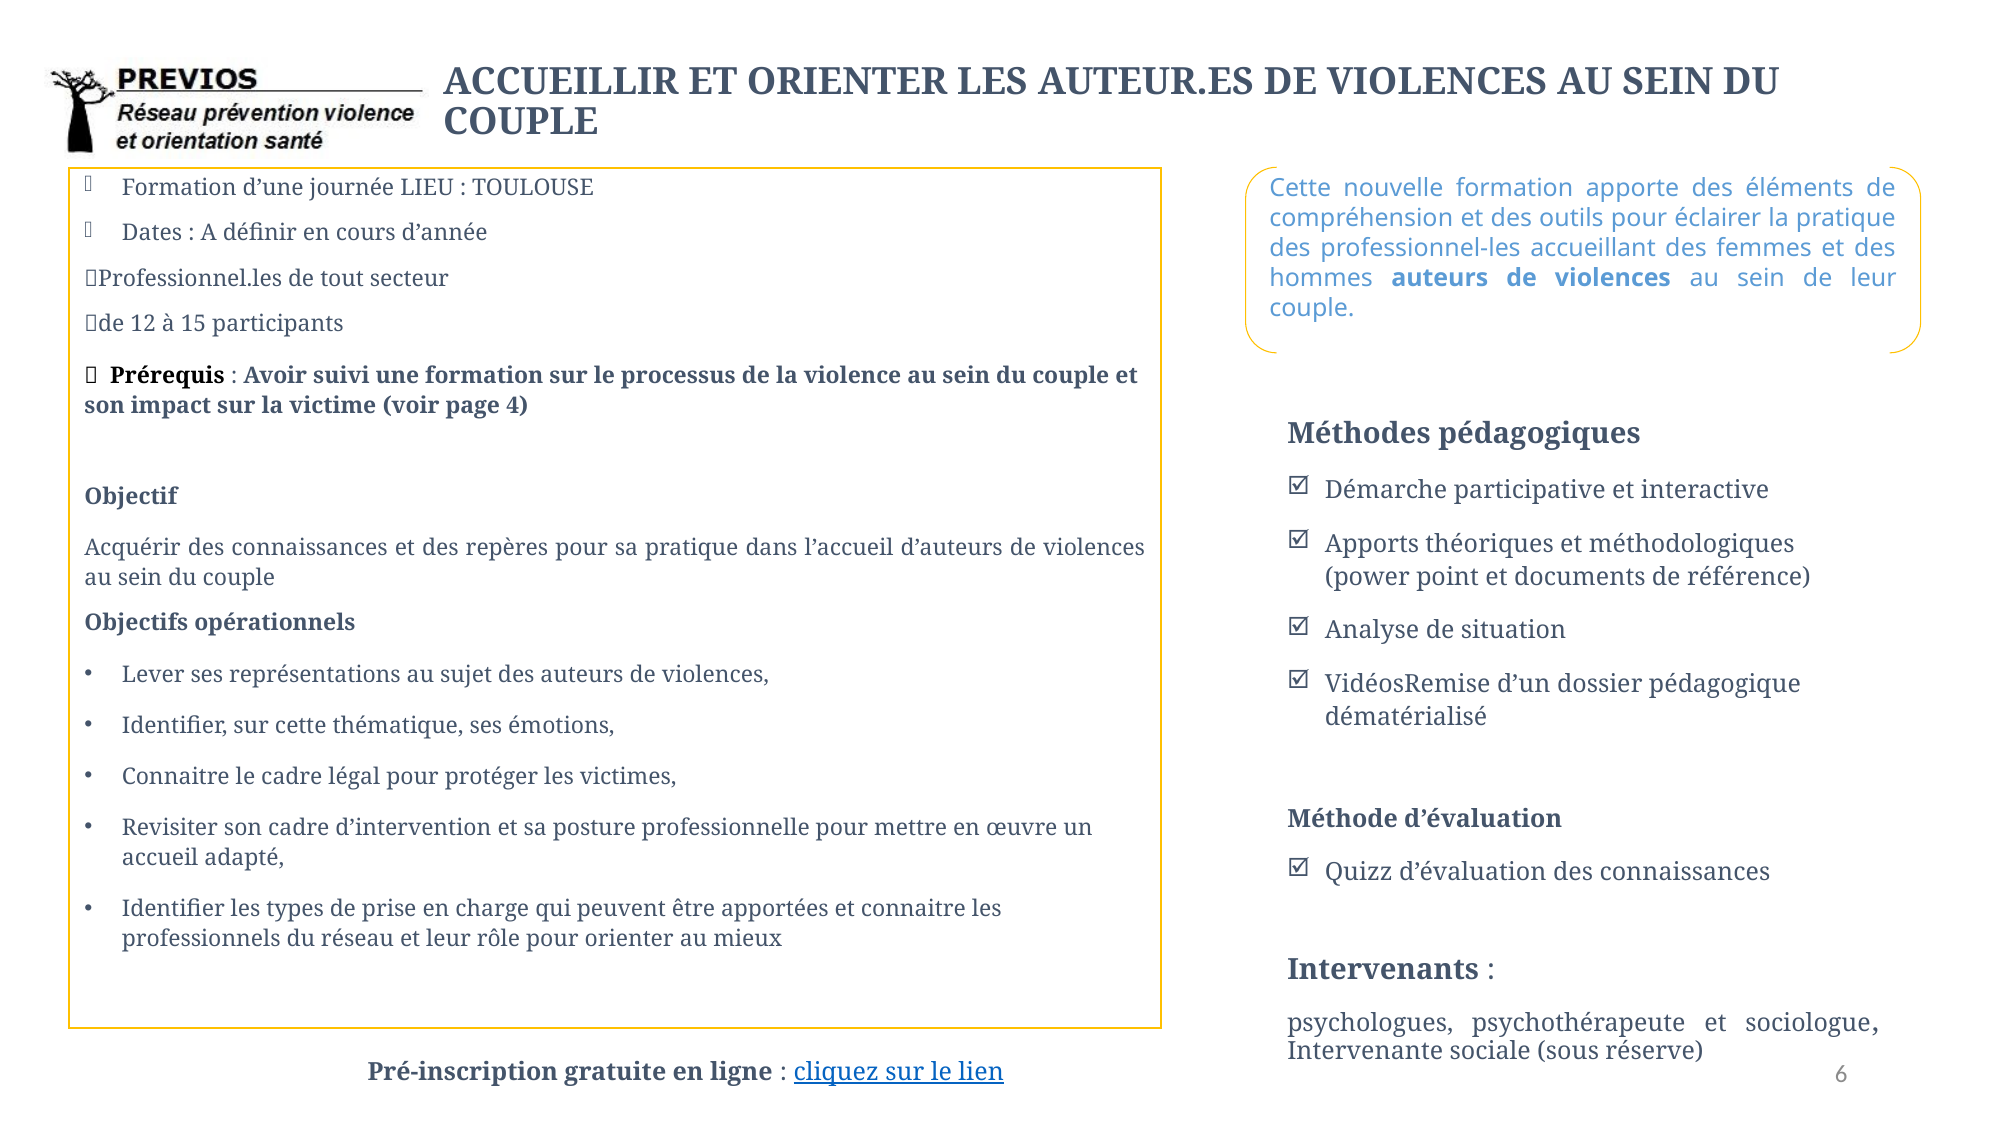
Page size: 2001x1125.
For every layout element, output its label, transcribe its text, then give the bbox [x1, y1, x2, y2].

text_box Pré-inscription gratuite en ligne : cliquez sur le lien [352, 1047, 1084, 1097]
text_box Cette nouvelle formation apporte des éléments de compréhension et des outils pour éclairer la pratique des professionnel-les accueillant des femmes et des hommes auteurs de violences au sein de leur couple. [1245, 166, 1922, 354]
picture [24, 37, 429, 159]
slide_number 6 [1412, 1042, 1863, 1103]
text_box Formation d’une journée LIEU : TOULOUSE Dates : A définir en cours d’année Professionnel.les de tout secteur de 12 à 15 participants  Prérequis : Avoir suivi une formation sur le processus de la violence au sein du couple et son impact sur la victime (voir page 4) Objectif Acquérir des connaissances et des repères pour sa pratique dans l’accueil d’auteurs de violences au sein du couple Objectifs opérationnels Lever ses représentations au sujet des auteurs de violences, Identifier, sur cette thématique, ses émotions, Connaitre le cadre légal pour protéger les victimes, Revisiter son cadre d’intervention et sa posture professionnelle pour mettre en œuvre un accueil adapté, Identifier les types de prise en charge qui peuvent être apportées et connaitre les professionnels du réseau et leur rôle pour orienter au mieux [68, 167, 1162, 1029]
text_box Accueillir et Orienter les auteur.es de violences au sein du couple [429, 65, 1913, 140]
text_box Méthodes pédagogiques Démarche participative et interactive Apports théoriques et méthodologiques (power point et documents de référence) Analyse de situation VidéosRemise d’un dossier pédagogique dématérialisé Méthode d’évaluation Quizz d’évaluation des connaissances Intervenants : psychologues, psychothérapeute et sociologue, Intervenante sociale (sous réserve) [1272, 410, 1894, 985]
